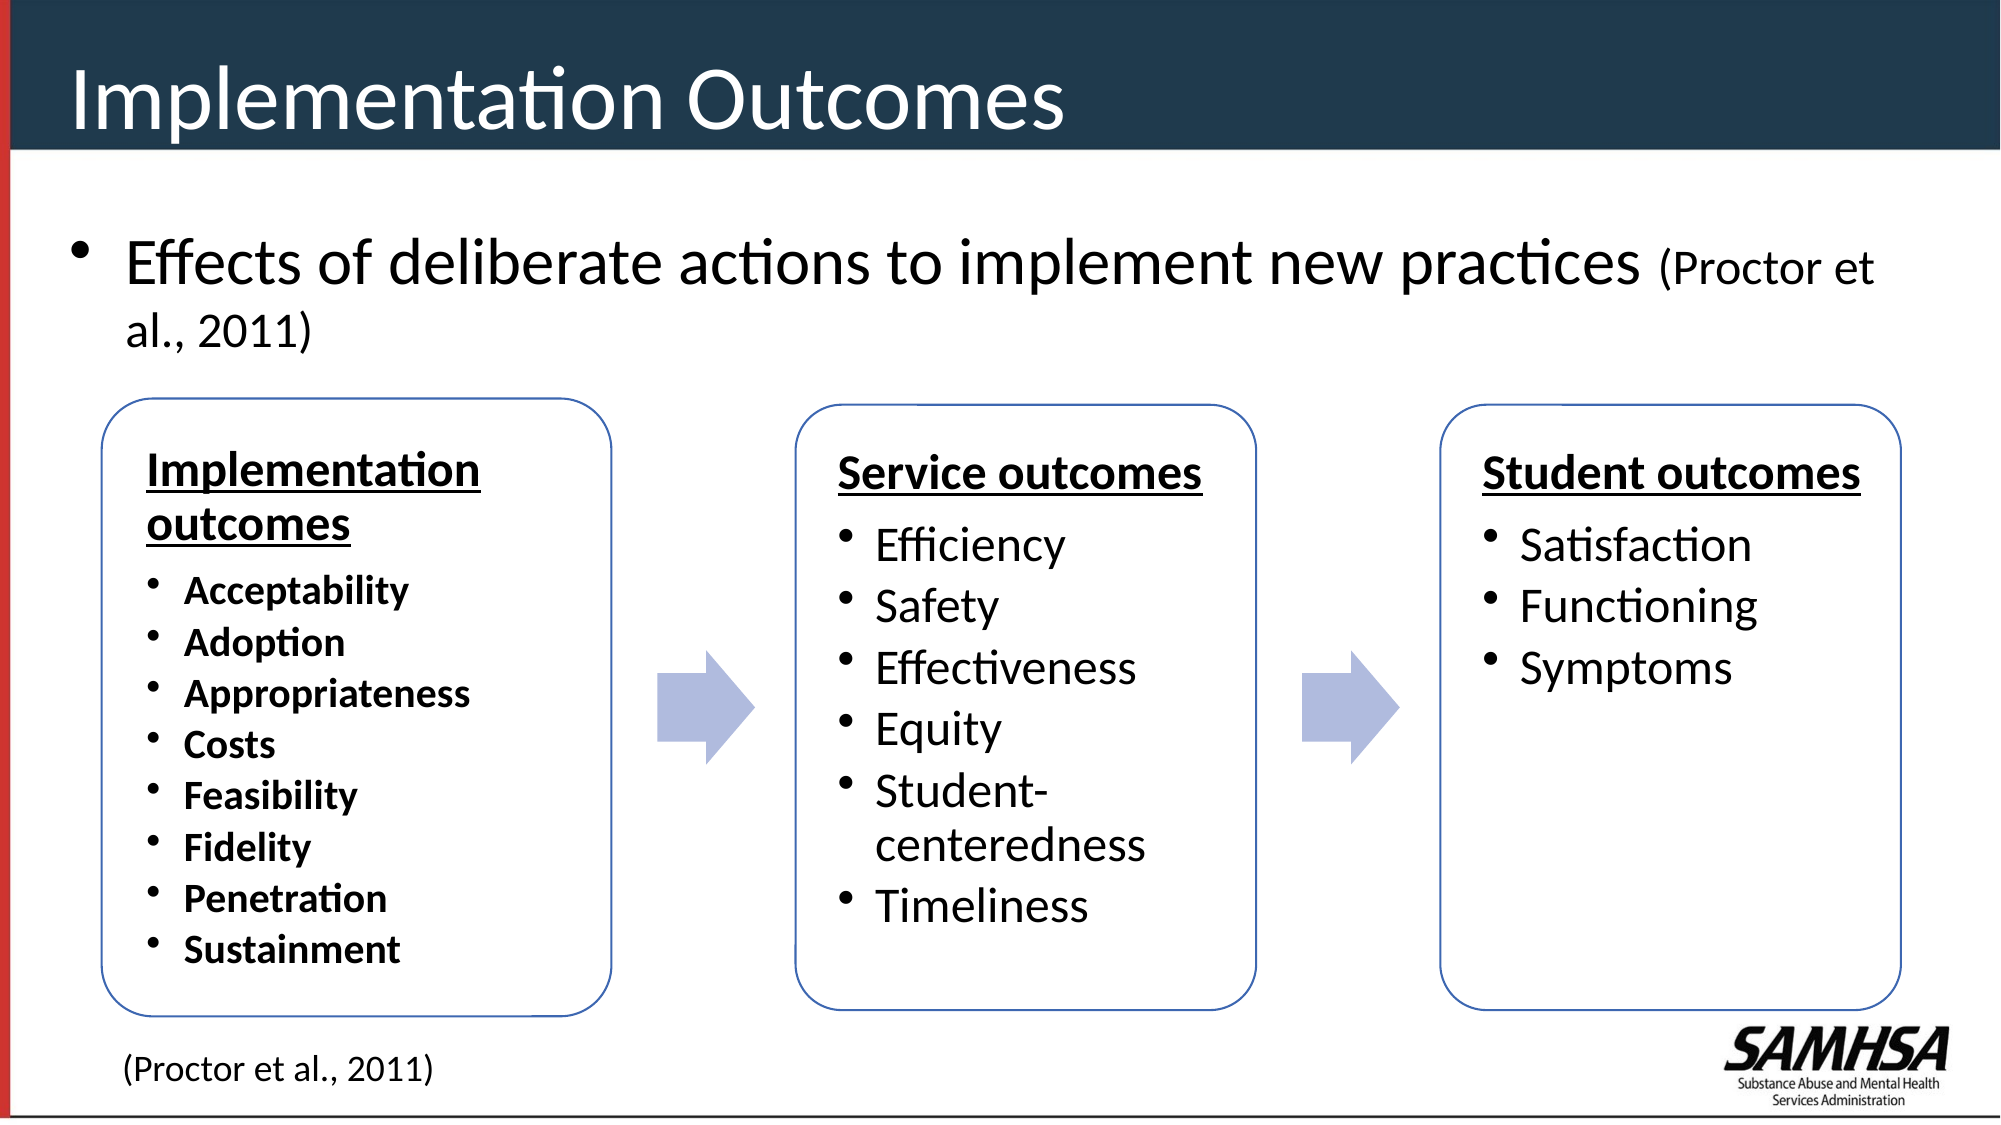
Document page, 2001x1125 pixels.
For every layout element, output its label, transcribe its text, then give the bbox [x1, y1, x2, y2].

picture [0, 0, 2001, 1125]
text_box Implementation Outcomes [54, 30, 1905, 143]
text_box (Proctor et al., 2011) [107, 1036, 802, 1097]
text_box Effects of deliberate actions to implement new practices (Proctor et al., 2011) [54, 210, 1949, 458]
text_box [101, 386, 1902, 1029]
